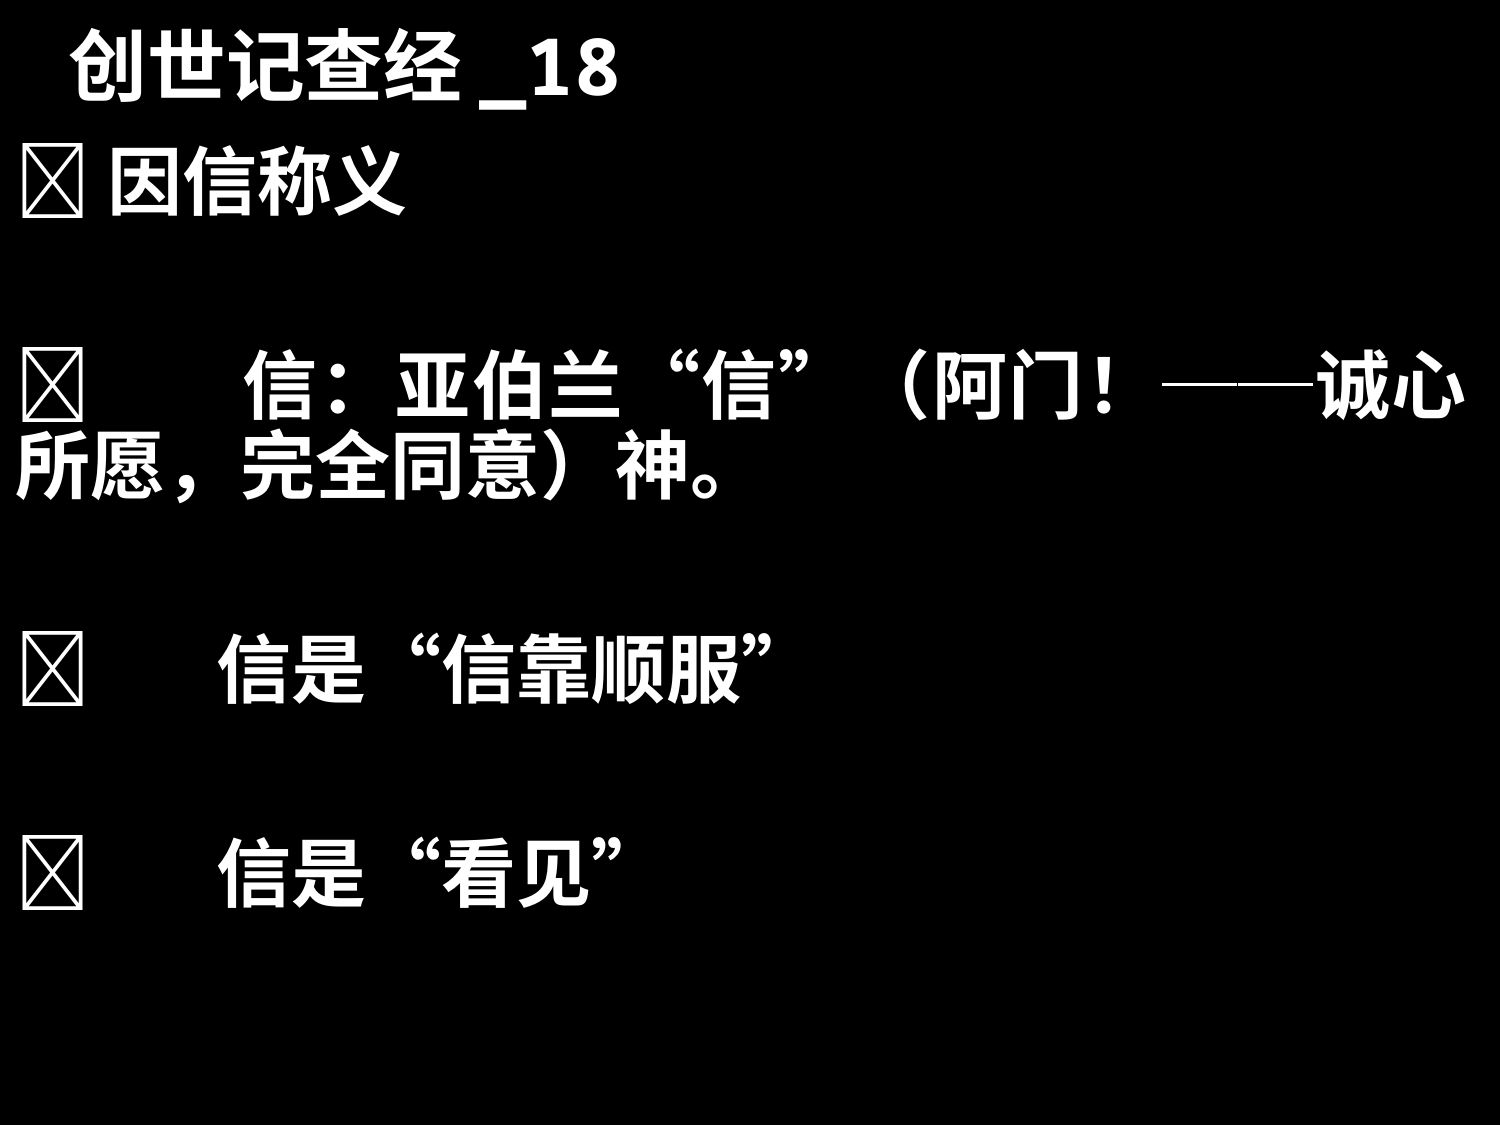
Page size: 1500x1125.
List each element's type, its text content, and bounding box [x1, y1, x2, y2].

list 因信称义  信：亚伯兰“信”（阿门！──诚心所愿，完全同意）神。  信是“信靠顺服”  信是“看见” [0, 137, 1483, 1106]
title 创世记查经_18 [53, 19, 1347, 121]
